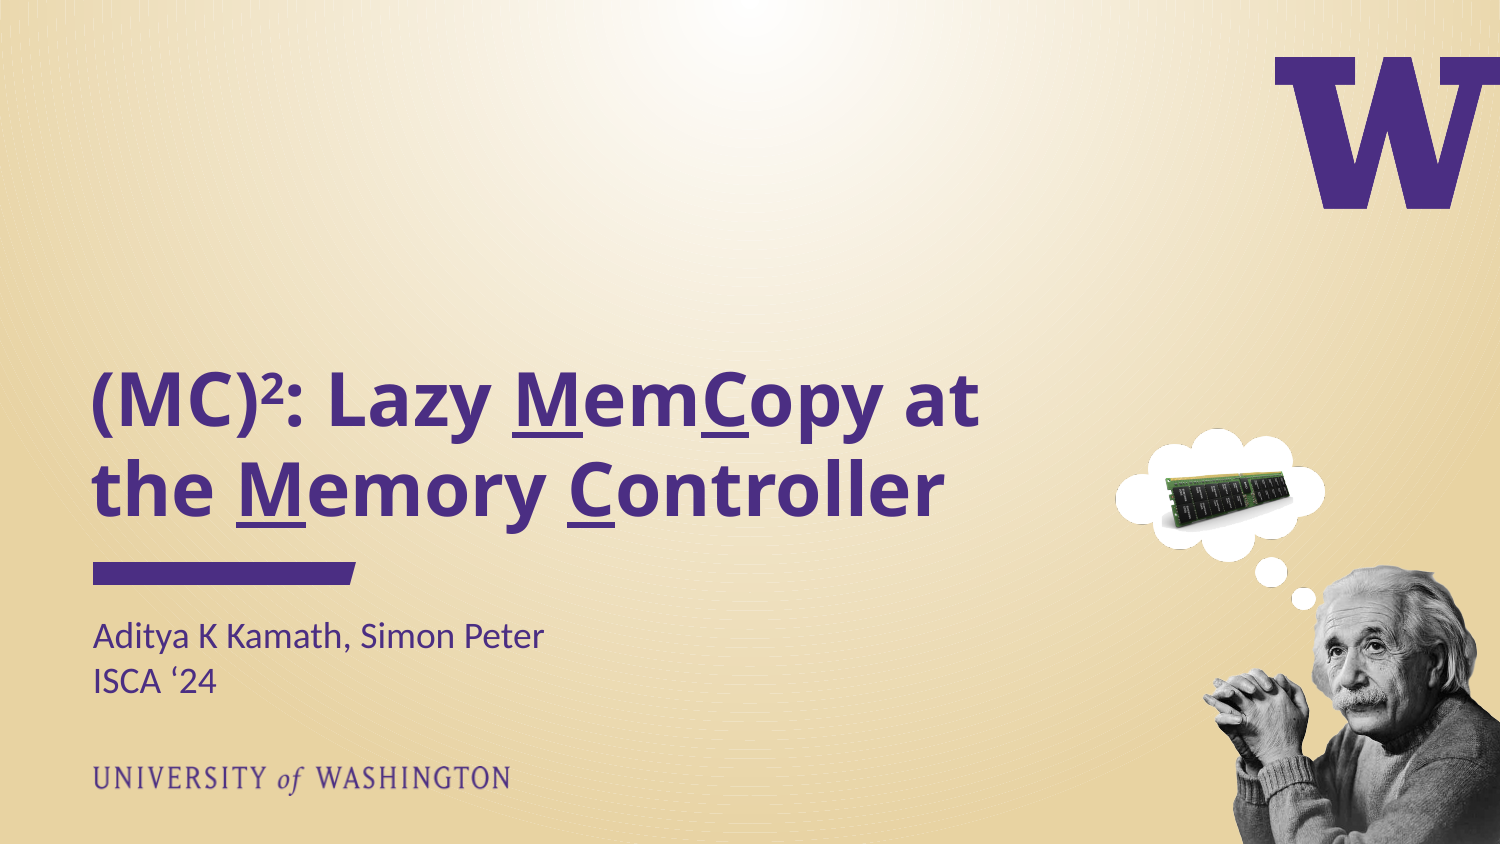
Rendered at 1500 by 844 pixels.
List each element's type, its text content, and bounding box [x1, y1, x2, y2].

picture [93, 562, 356, 585]
text_box Aditya K Kamath, Simon Peter ISCA ‘24 [78, 603, 561, 709]
picture [1091, 398, 1500, 844]
picture [1275, 57, 1500, 209]
title (MC)2: Lazy MemCopy at the Memory Controller [75, 105, 1092, 540]
picture [93, 766, 510, 796]
